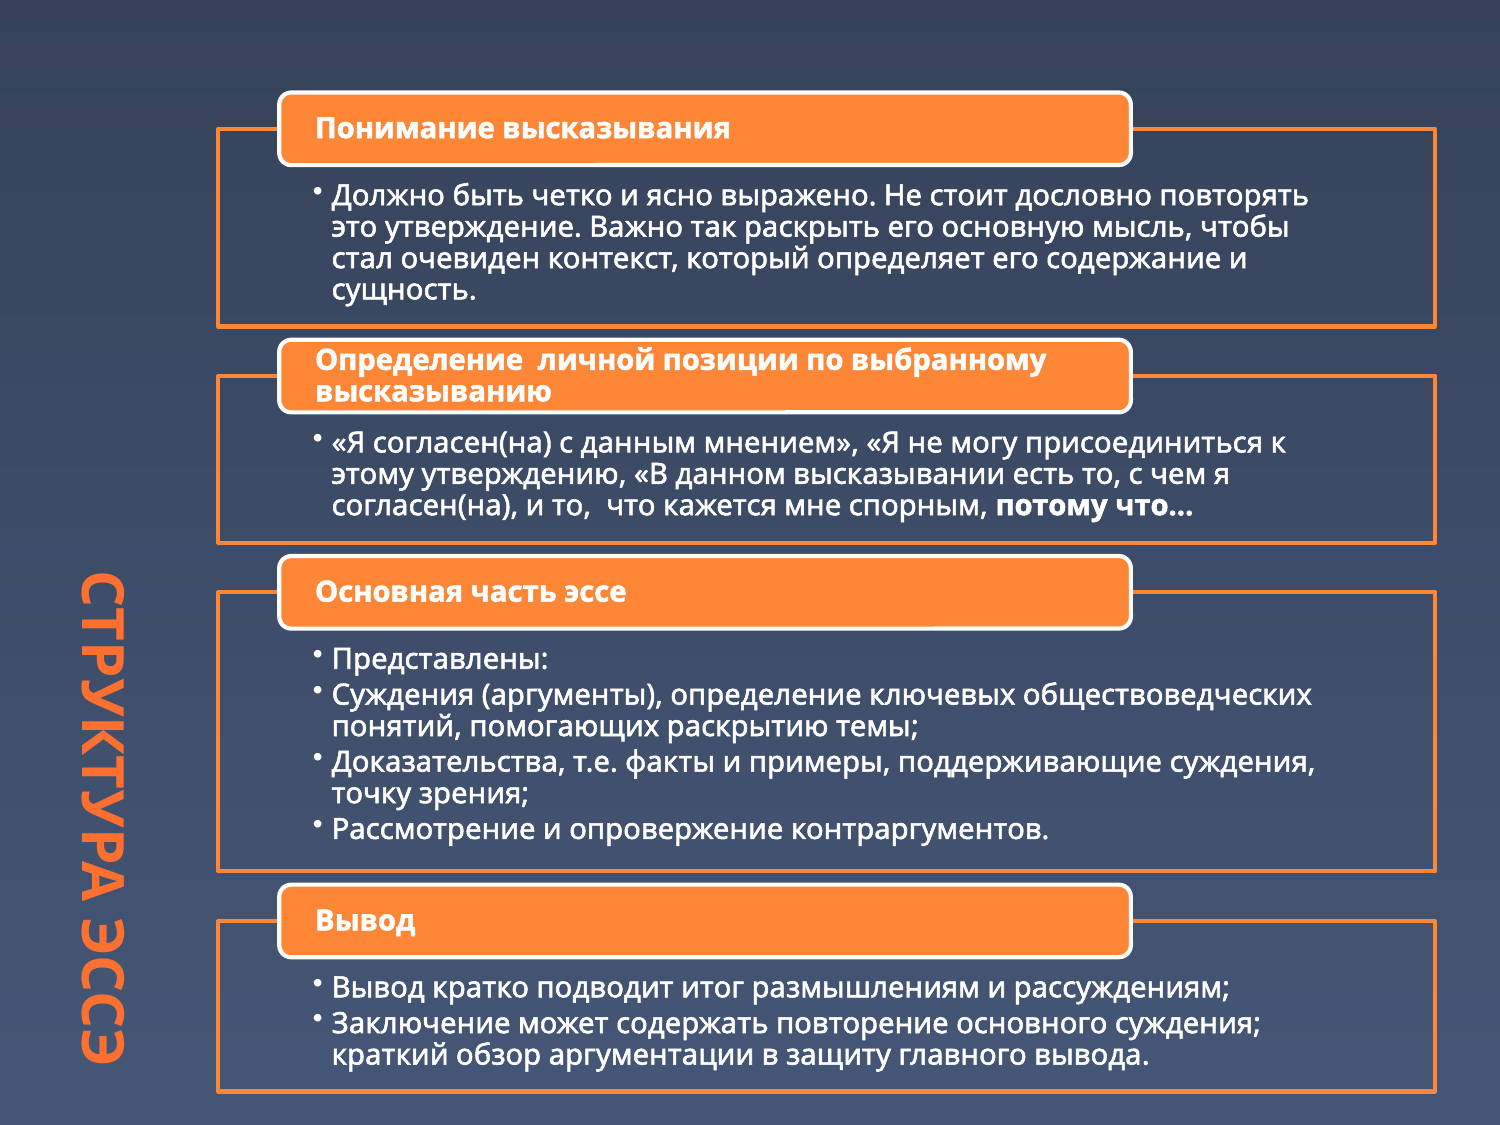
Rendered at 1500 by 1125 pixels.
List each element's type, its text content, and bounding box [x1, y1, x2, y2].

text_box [218, 89, 1436, 1095]
title Структура эссэ [41, 149, 149, 1083]
